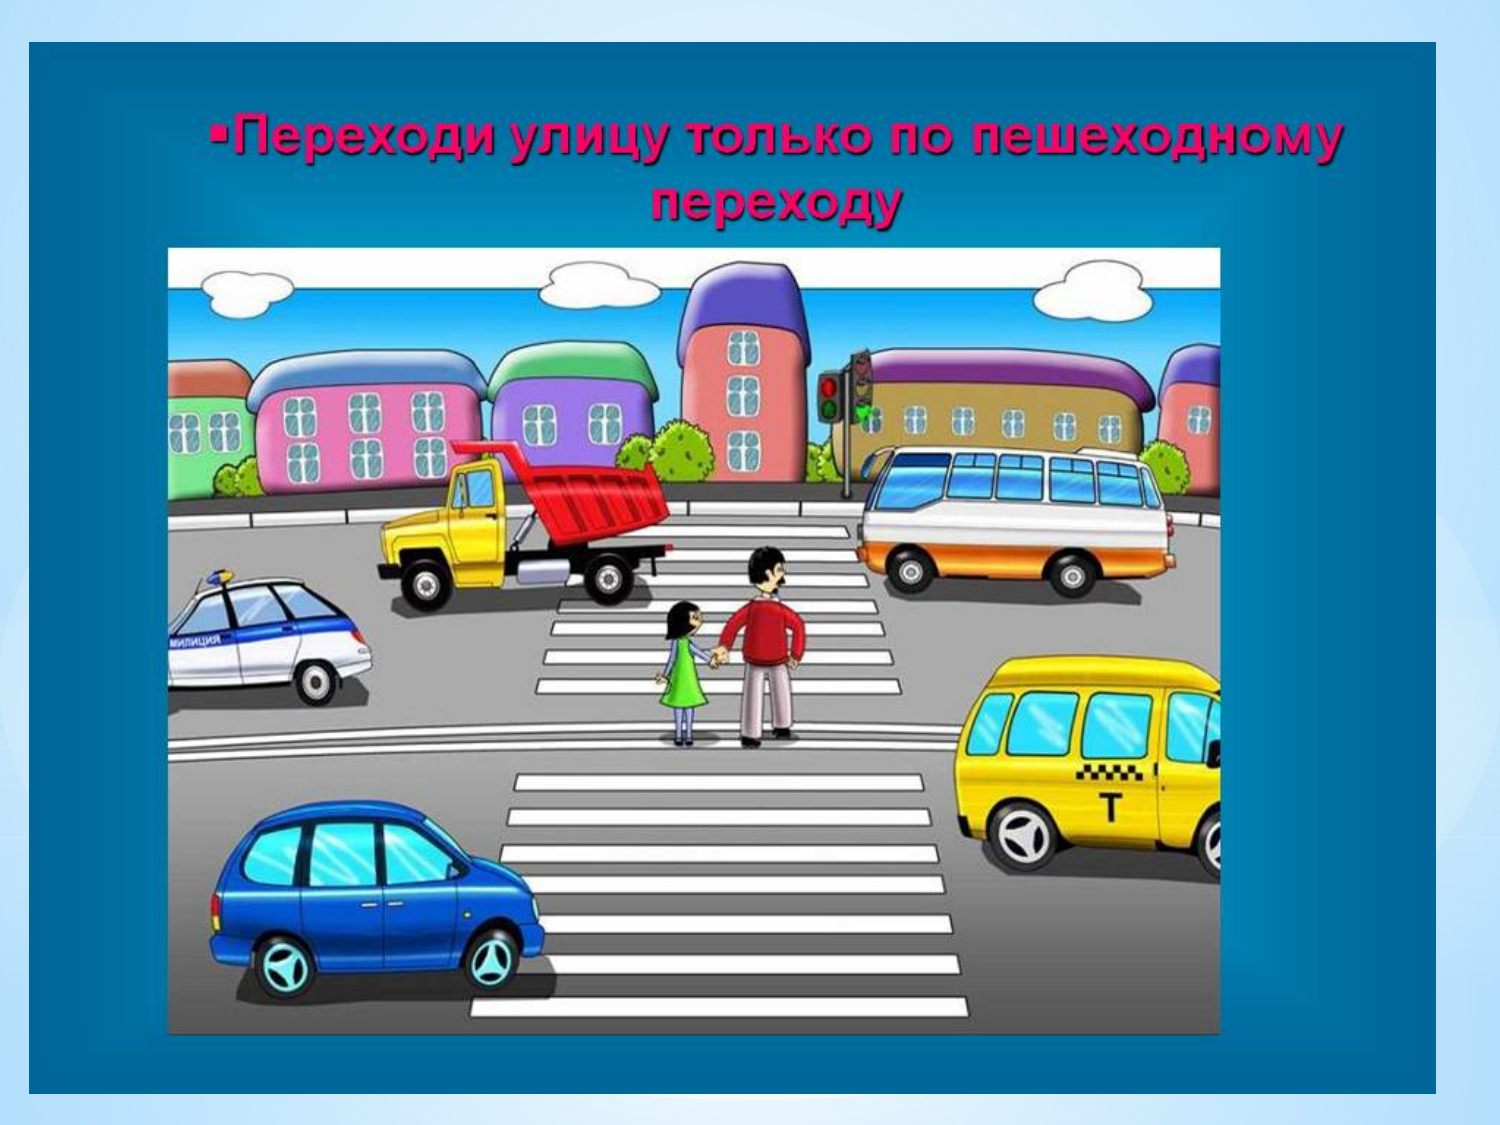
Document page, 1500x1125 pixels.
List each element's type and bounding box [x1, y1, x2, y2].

list [29, 42, 1436, 1095]
